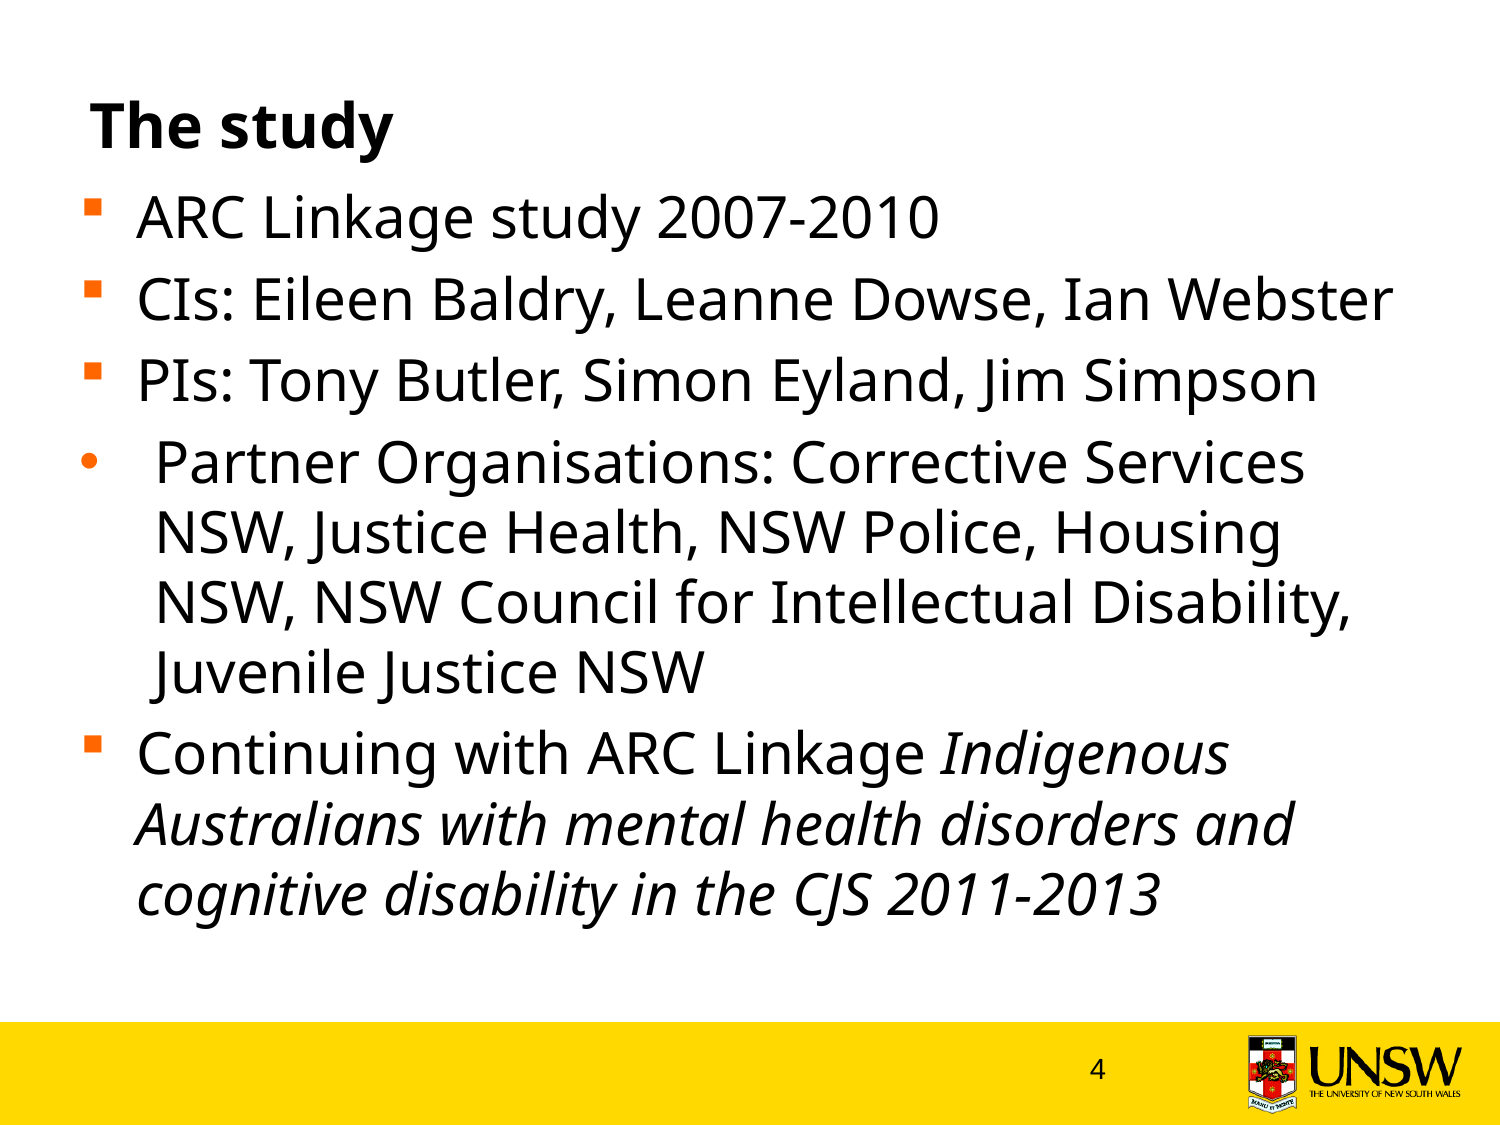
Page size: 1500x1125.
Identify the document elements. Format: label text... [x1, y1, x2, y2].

list ARC Linkage study 2007-2010 CIs: Eileen Baldry, Leanne Dowse, Ian Webster PIs: Tony Butler, Simon Eyland, Jim Simpson Partner Organisations: Corrective Services NSW, Justice Health, NSW Police, Housing NSW, NSW Council for Intellectual Disability, Juvenile Justice NSW Continuing with ARC Linkage Indigenous Australians with mental health disorders and cognitive disability in the CJS 2011-2013 [64, 172, 1415, 953]
title The study [75, 78, 1425, 209]
slide_number 4 [1074, 1042, 1425, 1103]
picture [0, 1022, 1500, 1125]
